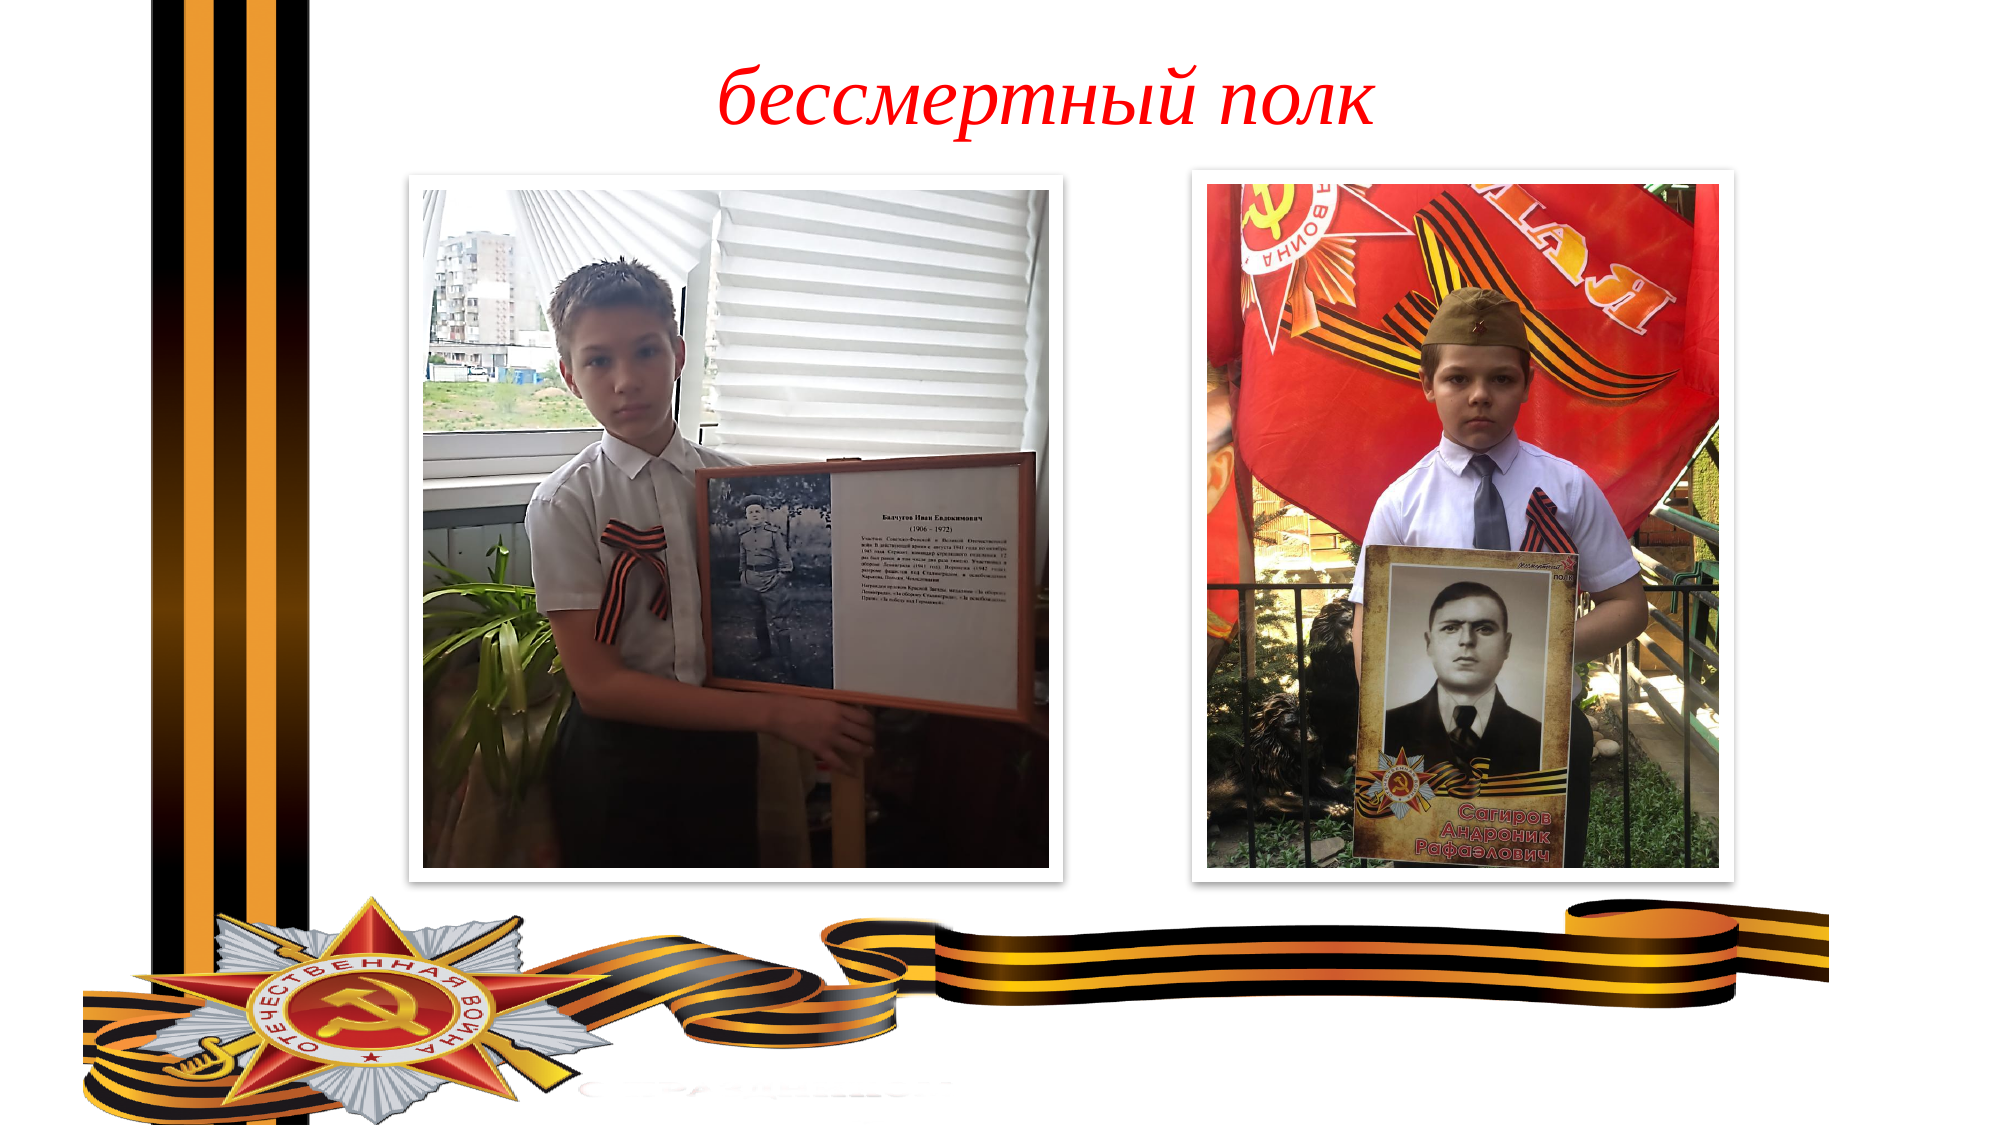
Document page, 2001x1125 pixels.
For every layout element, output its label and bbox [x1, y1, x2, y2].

picture [83, 0, 1829, 1125]
